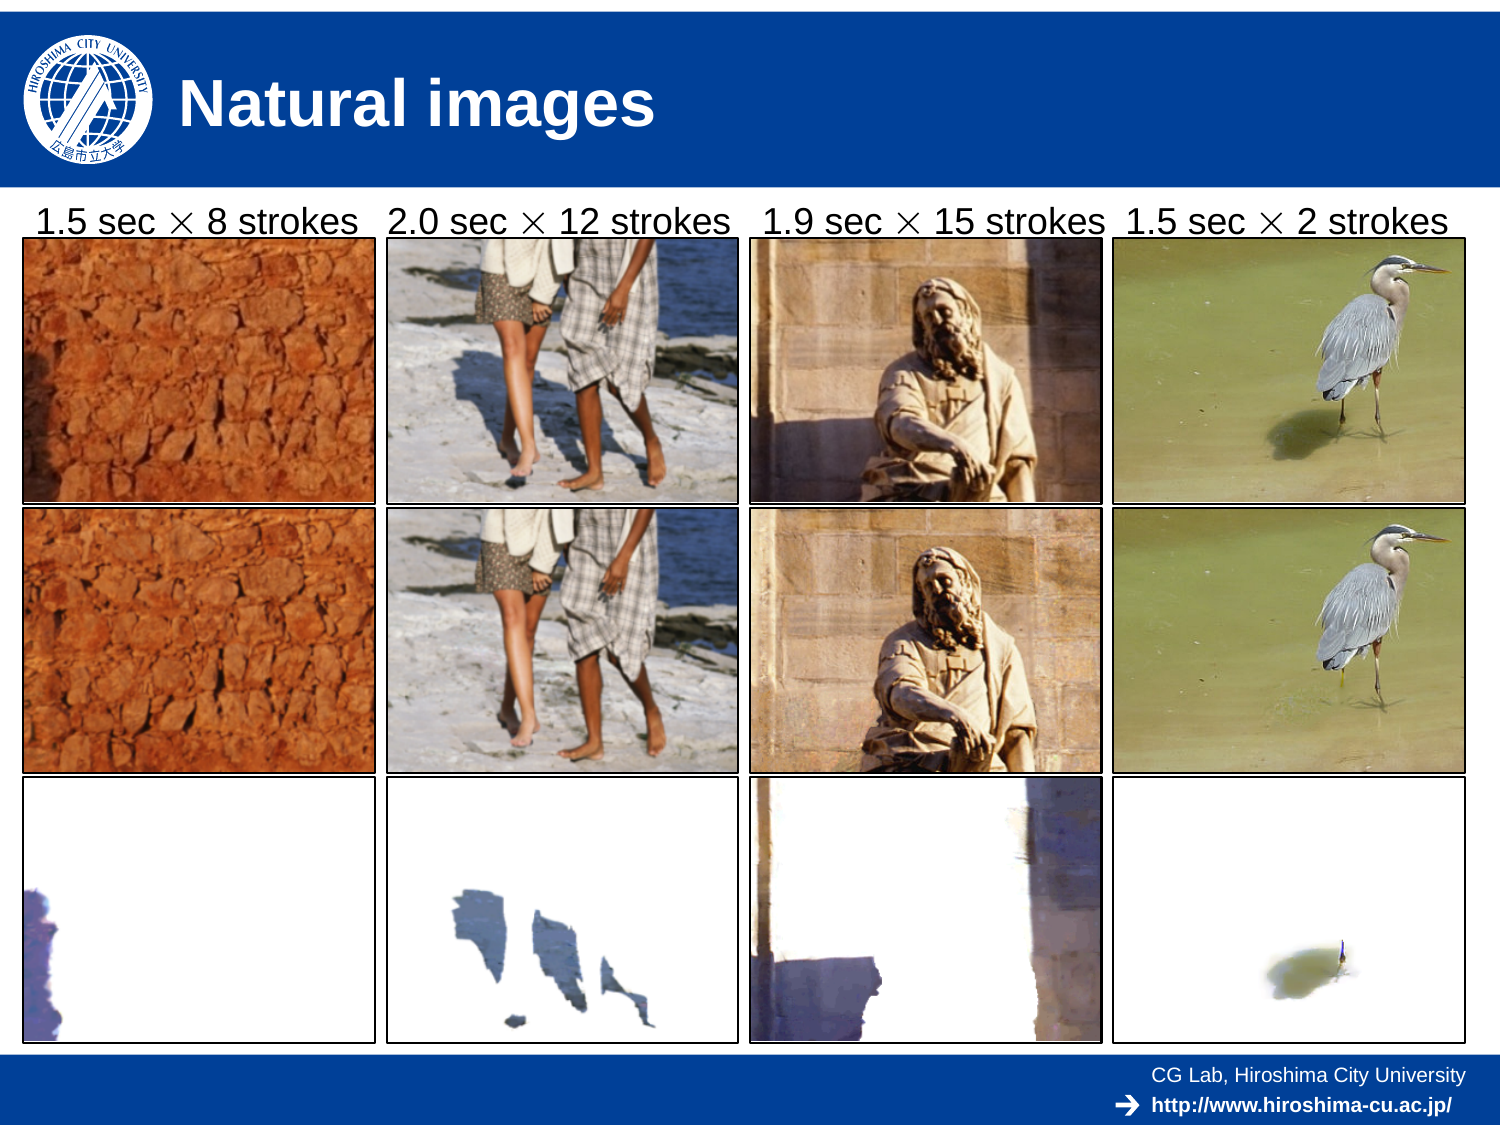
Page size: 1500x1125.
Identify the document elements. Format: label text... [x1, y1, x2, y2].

picture [23, 238, 376, 503]
picture [1113, 777, 1466, 1042]
picture [1113, 507, 1466, 772]
picture [386, 777, 739, 1042]
picture [749, 238, 1102, 503]
picture [386, 238, 739, 503]
picture [749, 507, 1102, 772]
text_box 1.9 sec  15 strokes [747, 189, 1122, 245]
text_box 1.5 sec  8 strokes [20, 189, 374, 239]
text_box 2.0 sec  12 strokes [374, 189, 747, 245]
picture [23, 507, 376, 772]
picture [749, 777, 1102, 1042]
picture [1113, 238, 1466, 503]
picture [23, 777, 376, 1042]
text_box 1.5 sec  2 strokes [1122, 189, 1464, 236]
picture [386, 507, 739, 772]
title Natural images [163, 11, 1478, 188]
